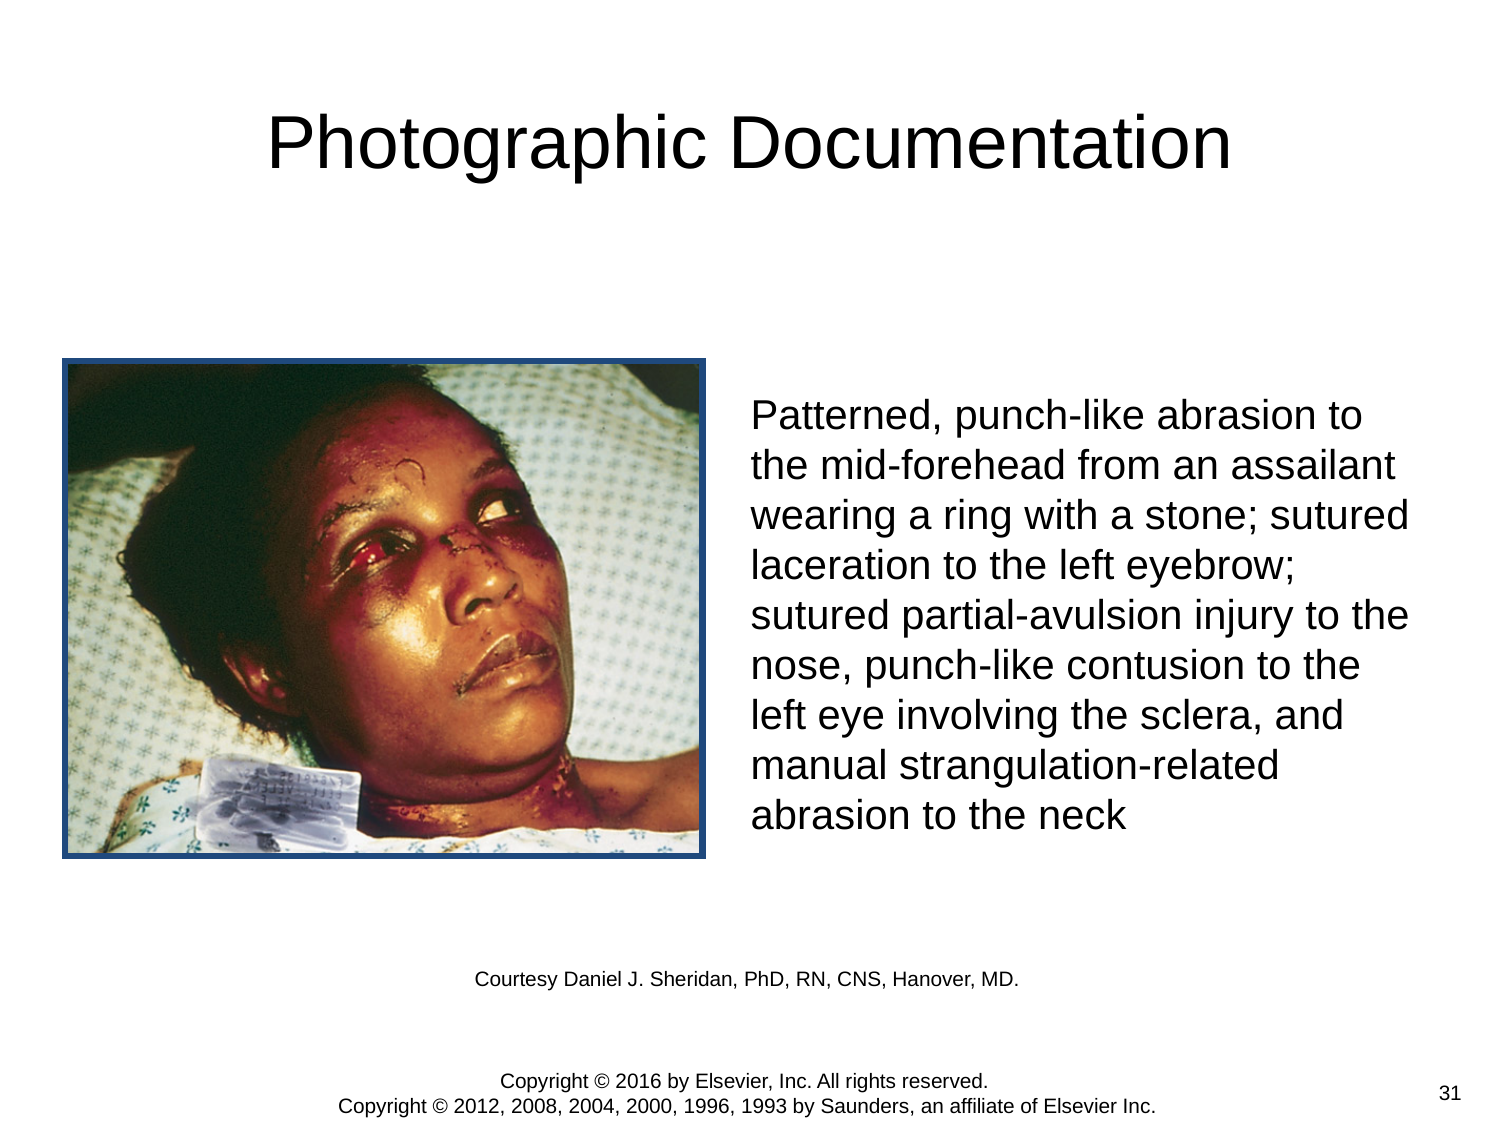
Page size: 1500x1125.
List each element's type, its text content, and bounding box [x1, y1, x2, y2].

title Photographic Documentation [75, 45, 1425, 233]
slide_number 31 [1400, 1060, 1495, 1123]
footer Copyright © 2016 by Elsevier, Inc. All rights reserved. Copyright © 2012, 2008, 2004, 2000, 1996, 1993 by Saunders, an affiliate of Elsevier Inc. [162, 1059, 1338, 1123]
picture [67, 363, 700, 854]
text_box Patterned, punch-like abrasion to the mid-forehead from an assailant wearing a ring with a stone; sutured laceration to the left eyebrow; sutured partial-avulsion injury to the nose, punch-like contusion to the left eye involving the sclera, and manual strangulation-related abrasion to the neck [735, 380, 1430, 846]
text_box Courtesy Daniel J. Sheridan, PhD, RN, CNS, Hanover, MD. [459, 957, 1040, 998]
